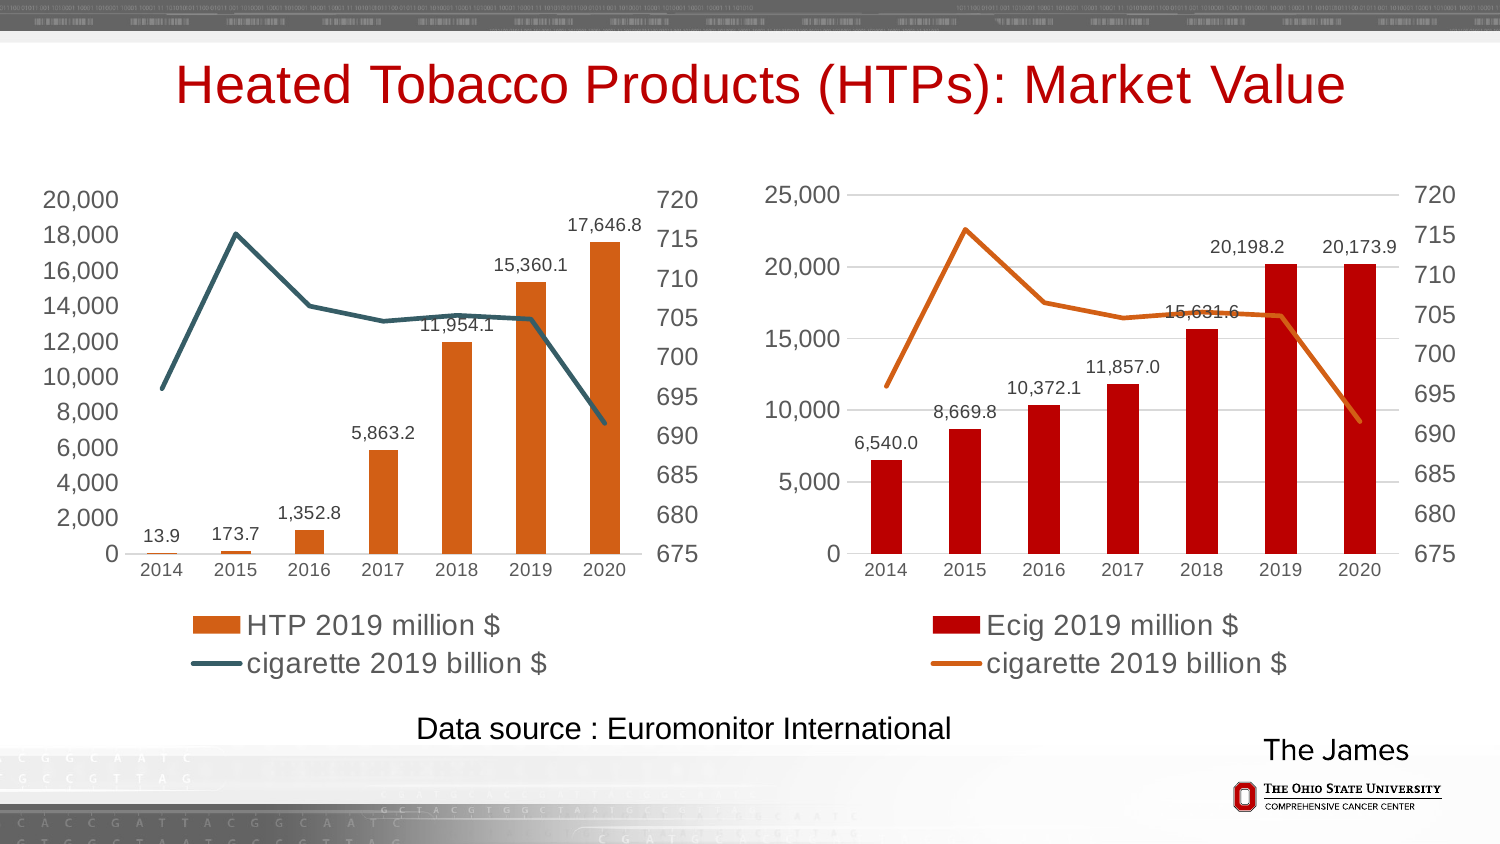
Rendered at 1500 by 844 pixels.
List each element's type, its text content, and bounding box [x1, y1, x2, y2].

text_box Data source : Euromonitor International [412, 705, 983, 746]
picture [0, 739, 1500, 844]
title Heated Tobacco Products (HTPs): Market Value [172, 44, 1366, 191]
picture [189, 0, 1500, 47]
chart [749, 171, 1472, 687]
chart [28, 176, 713, 687]
picture [0, 0, 188, 47]
